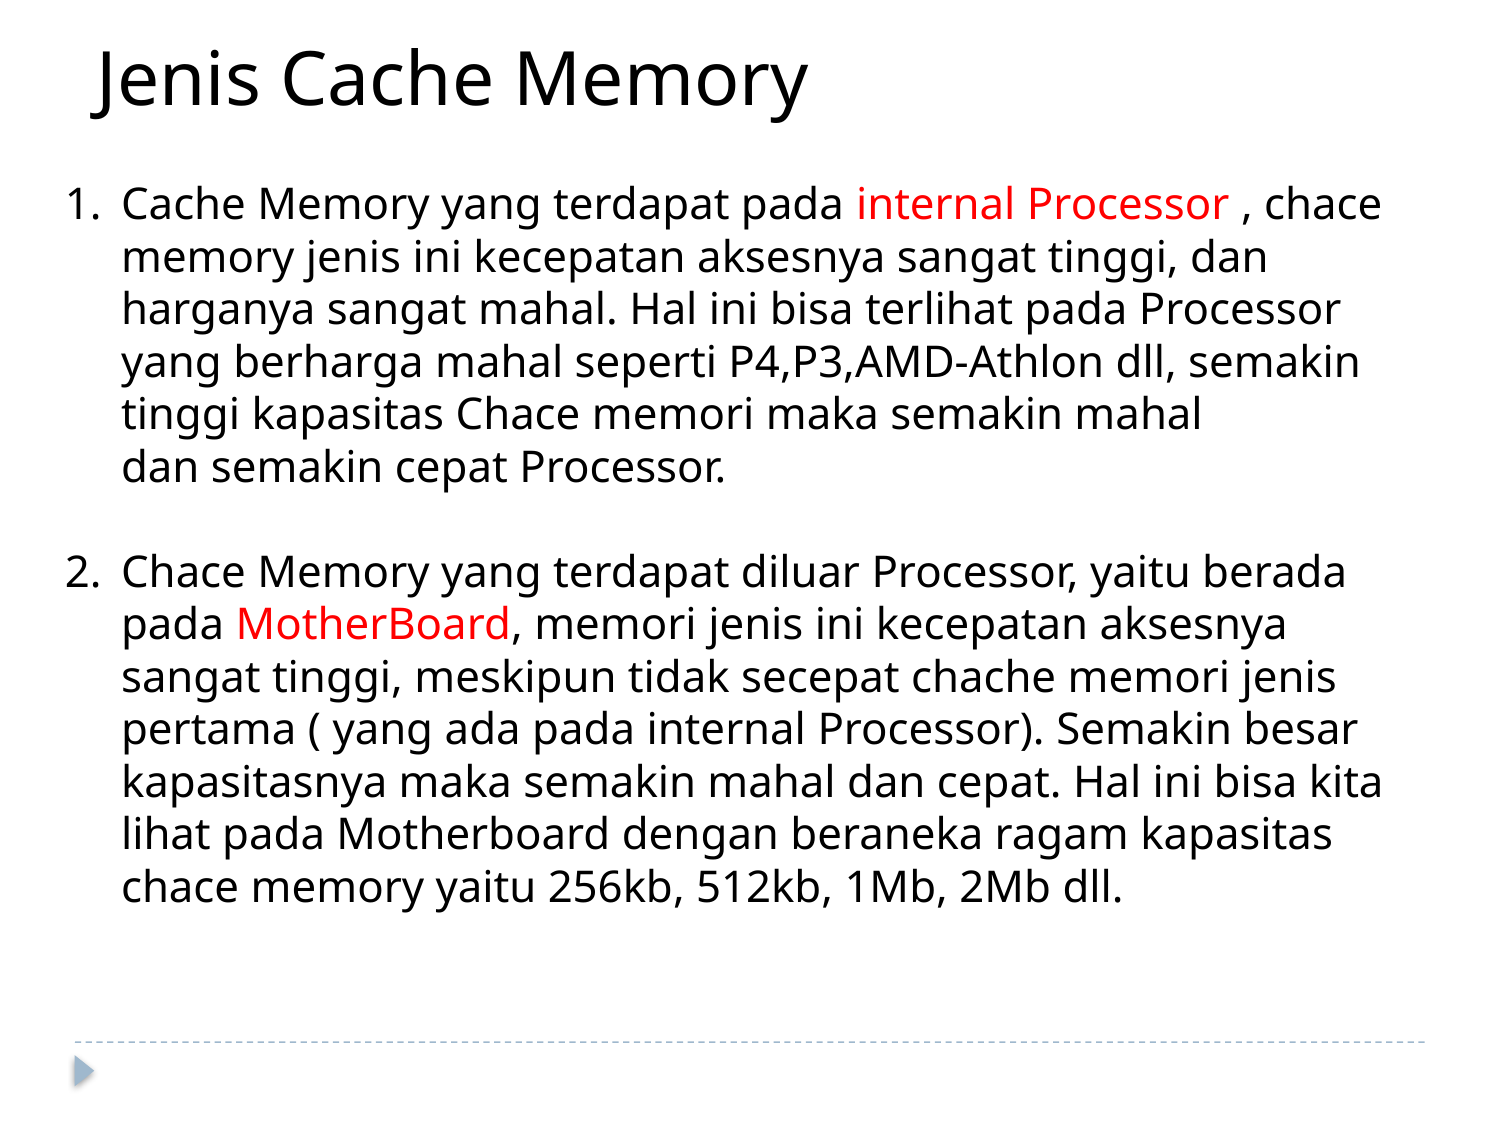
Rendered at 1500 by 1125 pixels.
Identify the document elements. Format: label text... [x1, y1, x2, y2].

text_box Cache Memory yang terdapat pada internal Processor , chace memory jenis ini kecepatan aksesnya sangat tinggi, dan harganya sangat mahal. Hal ini bisa terlihat pada Processor yang berharga mahal seperti P4,P3,AMD-Athlon dll, semakin tinggi kapasitas Chace memori maka semakin mahal dan semakin cepat Processor. Chace Memory yang terdapat diluar Processor, yaitu berada pada MotherBoard, memori jenis ini kecepatan aksesnya sangat tinggi, meskipun tidak secepat chache memori jenis pertama ( yang ada pada internal Processor). Semakin besar kapasitasnya maka semakin mahal dan cepat. Hal ini bisa kita lihat pada Motherboard dengan beraneka ragam kapasitas chace memory yaitu 256kb, 512kb, 1Mb, 2Mb dll. [50, 168, 1450, 919]
text_box Jenis Cache Memory [82, 22, 1442, 128]
